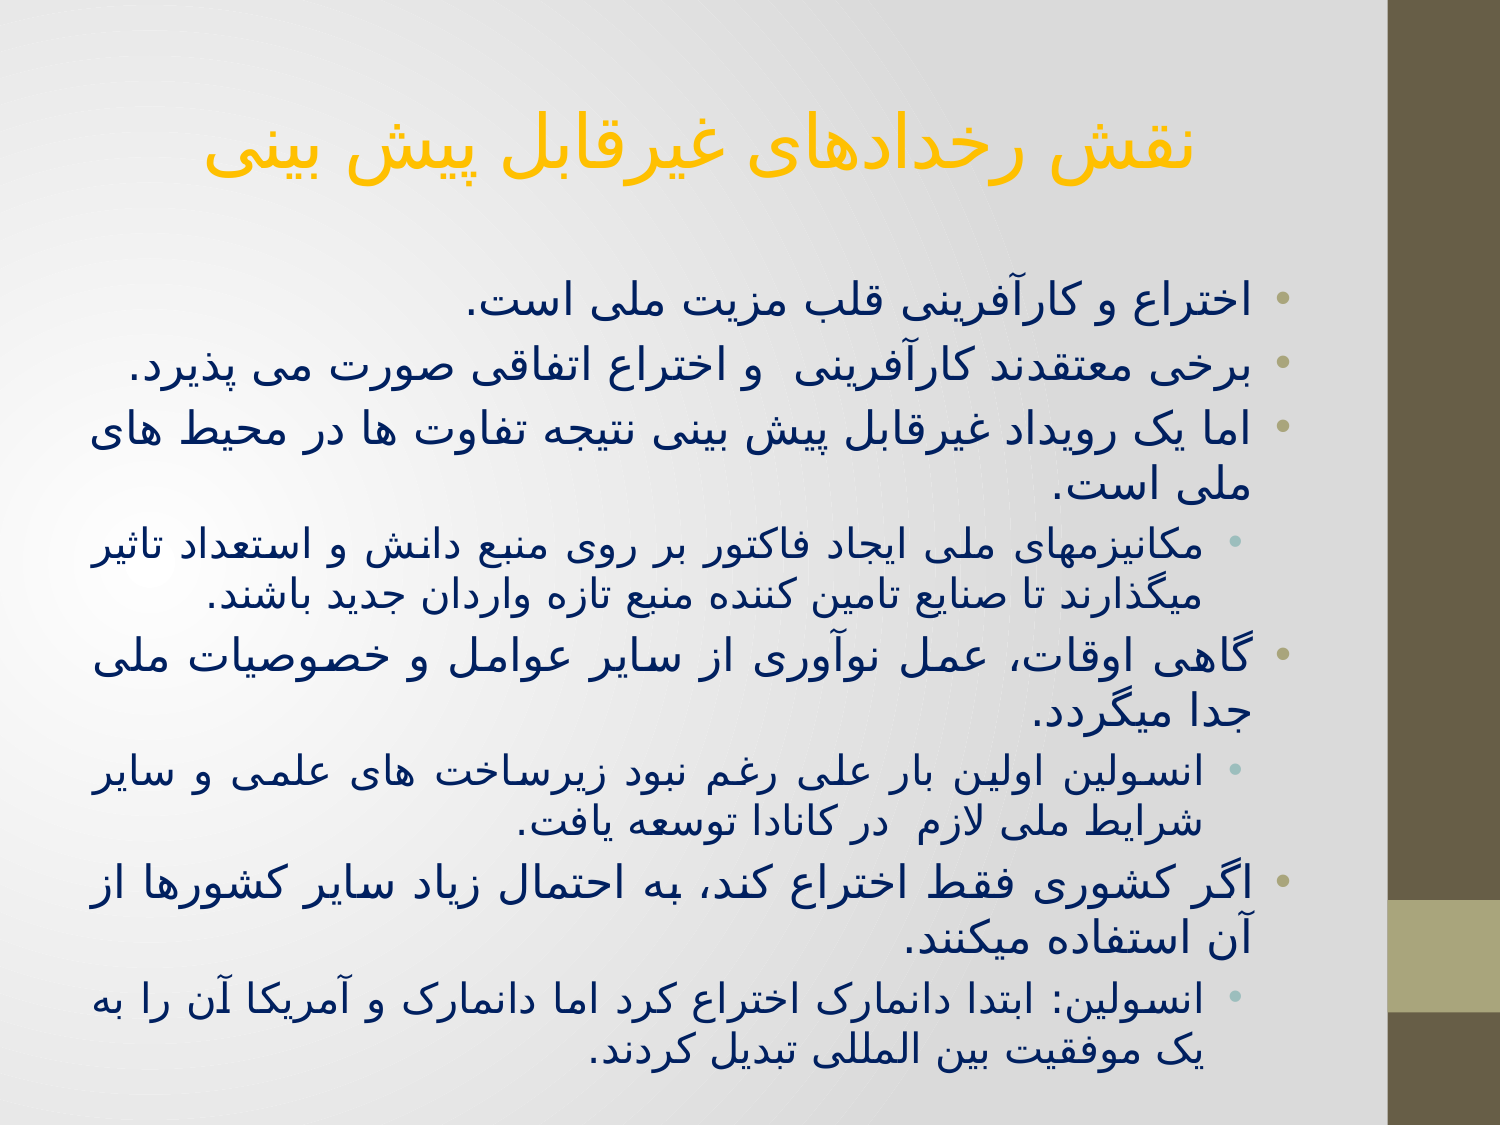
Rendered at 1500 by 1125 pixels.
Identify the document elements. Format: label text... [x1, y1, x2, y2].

list اختراع و کارآفرینی قلب مزیت ملی است. برخی معتقدند کارآفرینی و اختراع اتفاقی صورت می پذیرد. اما یک رویداد غیرقابل پیش بینی نتیجه تفاوت ها در محیط های ملی است. مکانیزمهای ملی ایجاد فاکتور بر روی منبع دانش و استعداد تاثیر میگذارند تا صنایع تامین کننده منبع تازه واردان جدید باشند. گاهی اوقات، عمل نوآوری از سایر عوامل و خصوصیات ملی جدا میگردد. انسولین اولین بار علی رغم نبود زیرساخت های علمی و سایر شرایط ملی لازم در کانادا توسعه یافت. اگر کشوری فقط اختراع کند، به احتمال زیاد سایر کشورها از آن استفاده میکنند. انسولین: ابتدا دانمارک اختراع کرد اما دانمارک و آمریکا آن را به یک موفقیت بین المللی تبدیل کردند. [75, 262, 1325, 1050]
title نقش رخدادهای غیرقابل پیش بینی [75, 45, 1325, 233]
